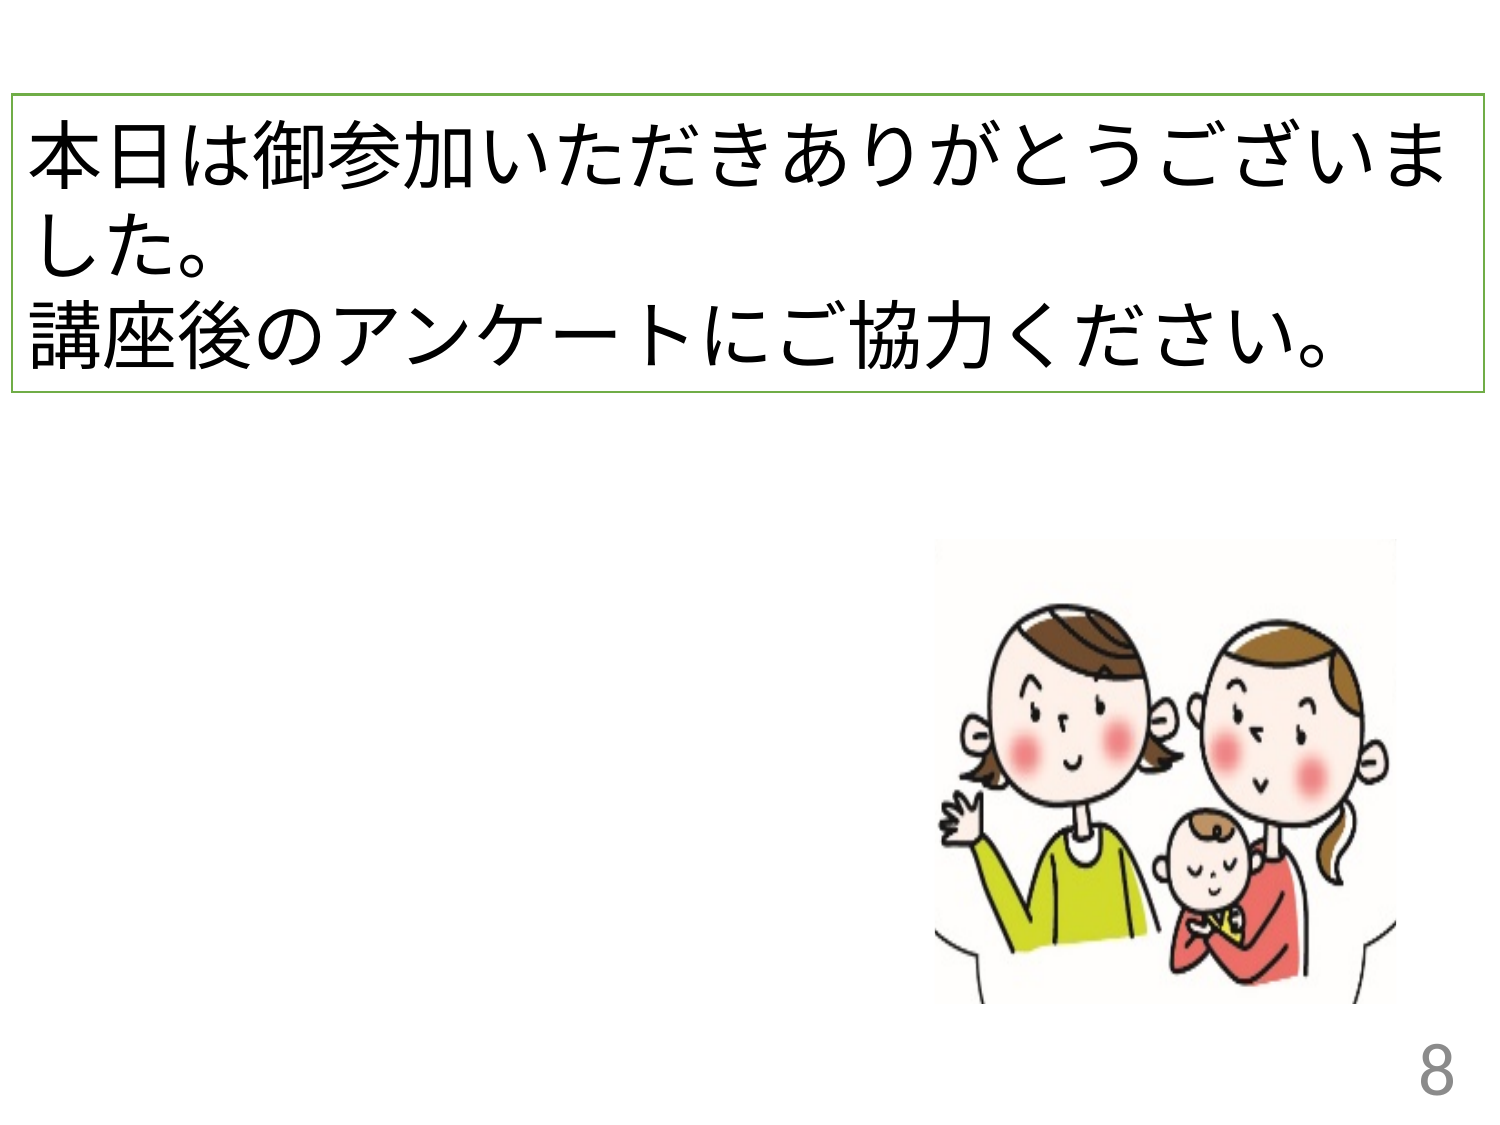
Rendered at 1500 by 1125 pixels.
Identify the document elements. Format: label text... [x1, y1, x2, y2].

slide_number 8 [1362, 1043, 1472, 1088]
text_box 本日は御参加いただきありがとうございました。 講座後のアンケートにご協力ください。 [11, 93, 1485, 393]
picture [934, 539, 1397, 1004]
